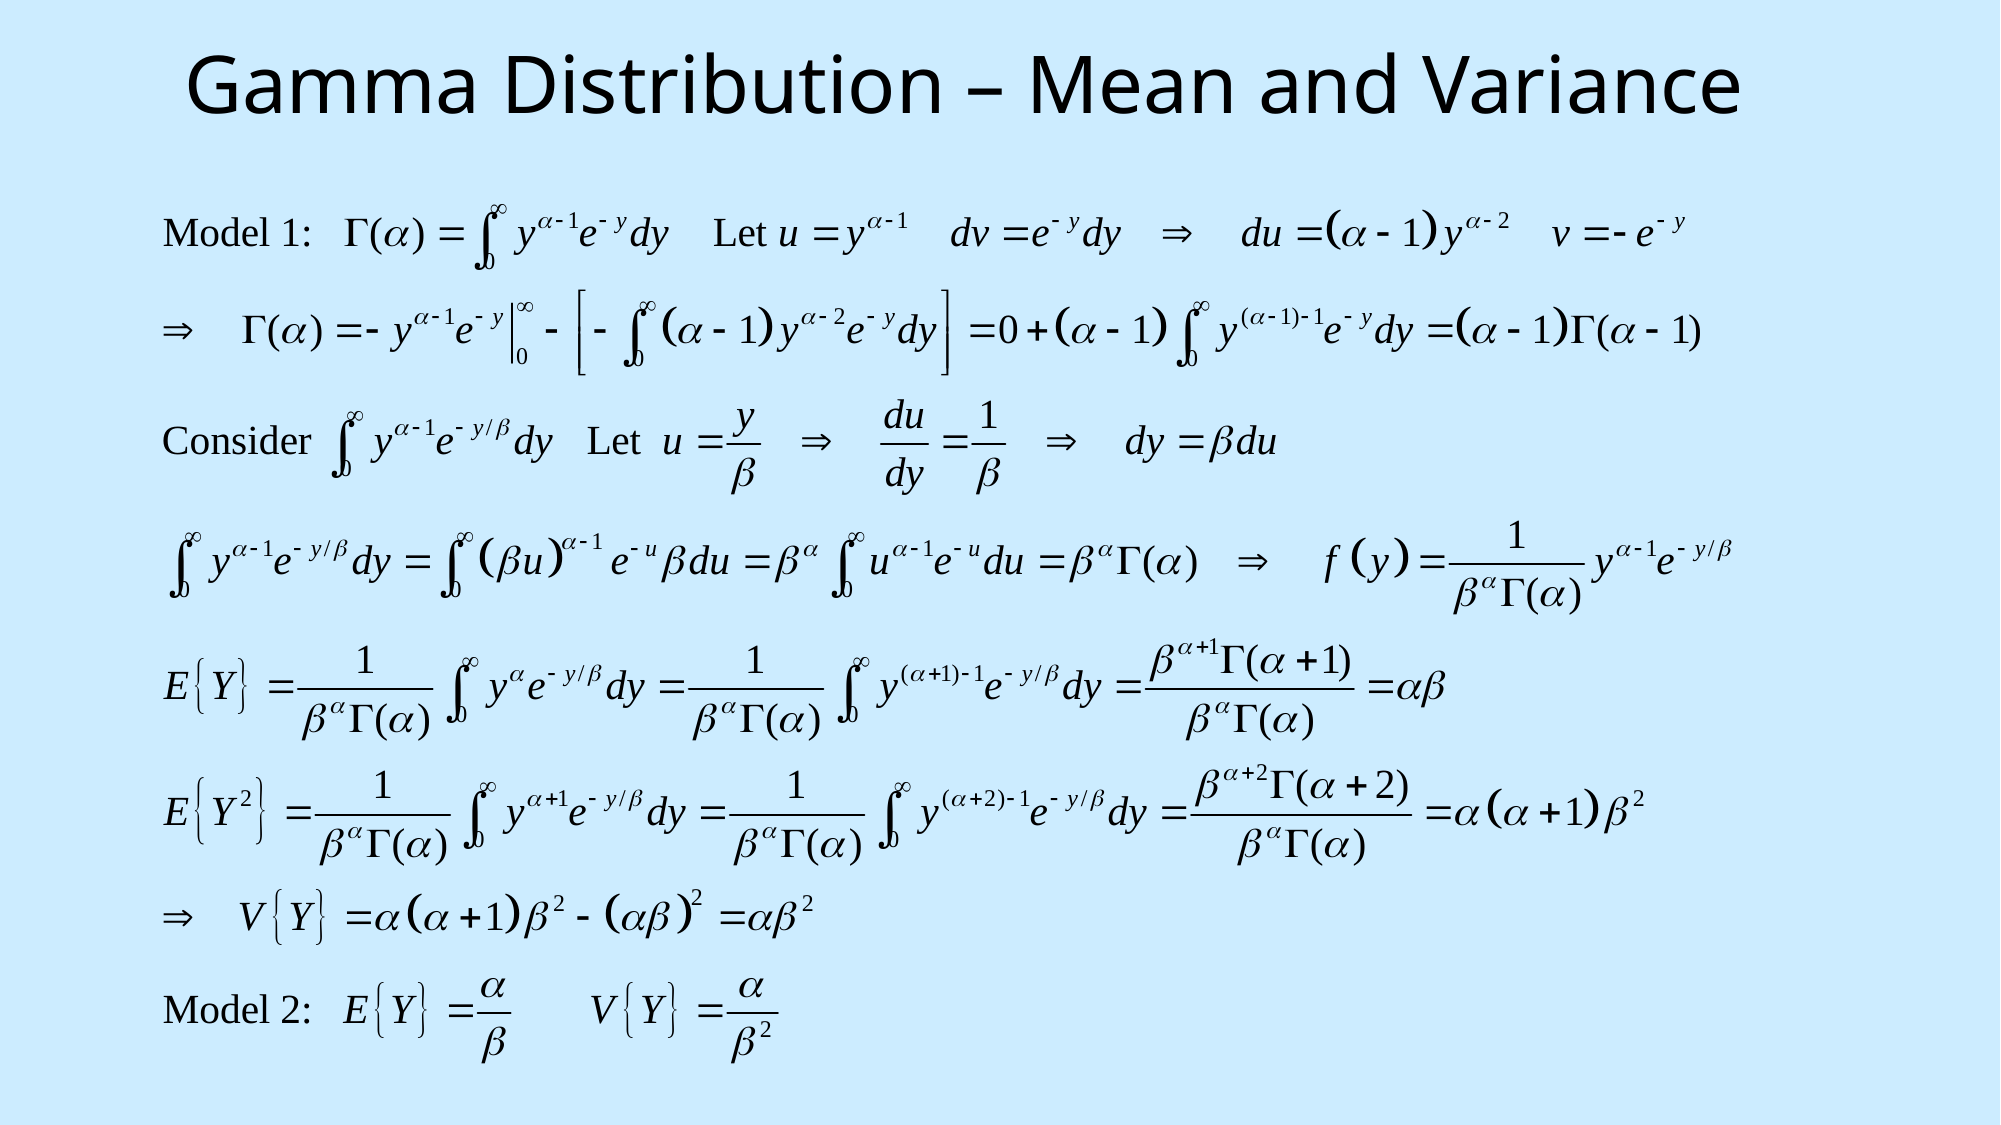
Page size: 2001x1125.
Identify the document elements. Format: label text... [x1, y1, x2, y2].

title Gamma Distribution – Mean and Variance [169, 24, 1774, 150]
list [156, 187, 1786, 1074]
